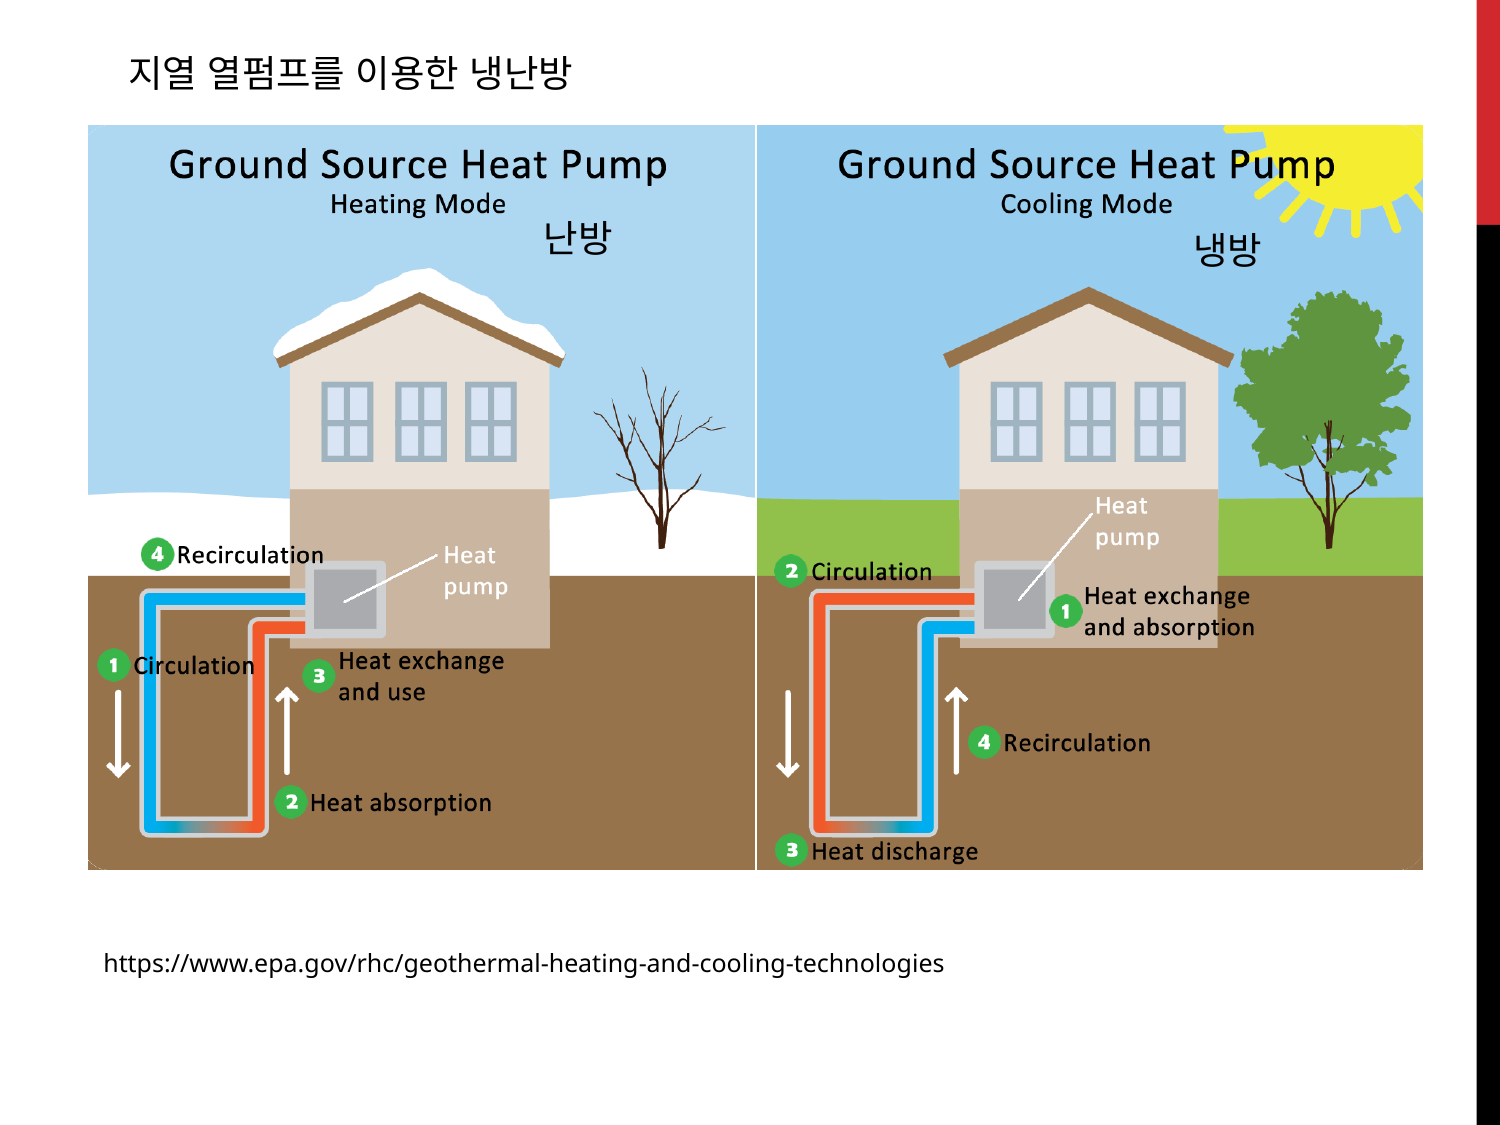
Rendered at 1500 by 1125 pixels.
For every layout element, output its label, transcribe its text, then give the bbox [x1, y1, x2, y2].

picture [87, 124, 755, 871]
picture [756, 124, 1424, 871]
text_box https://www.epa.gov/rhc/geothermal-heating-and-cooling-technologies [88, 940, 1078, 986]
text_box 지열 열펌프를 이용한 냉난방 [113, 42, 589, 103]
